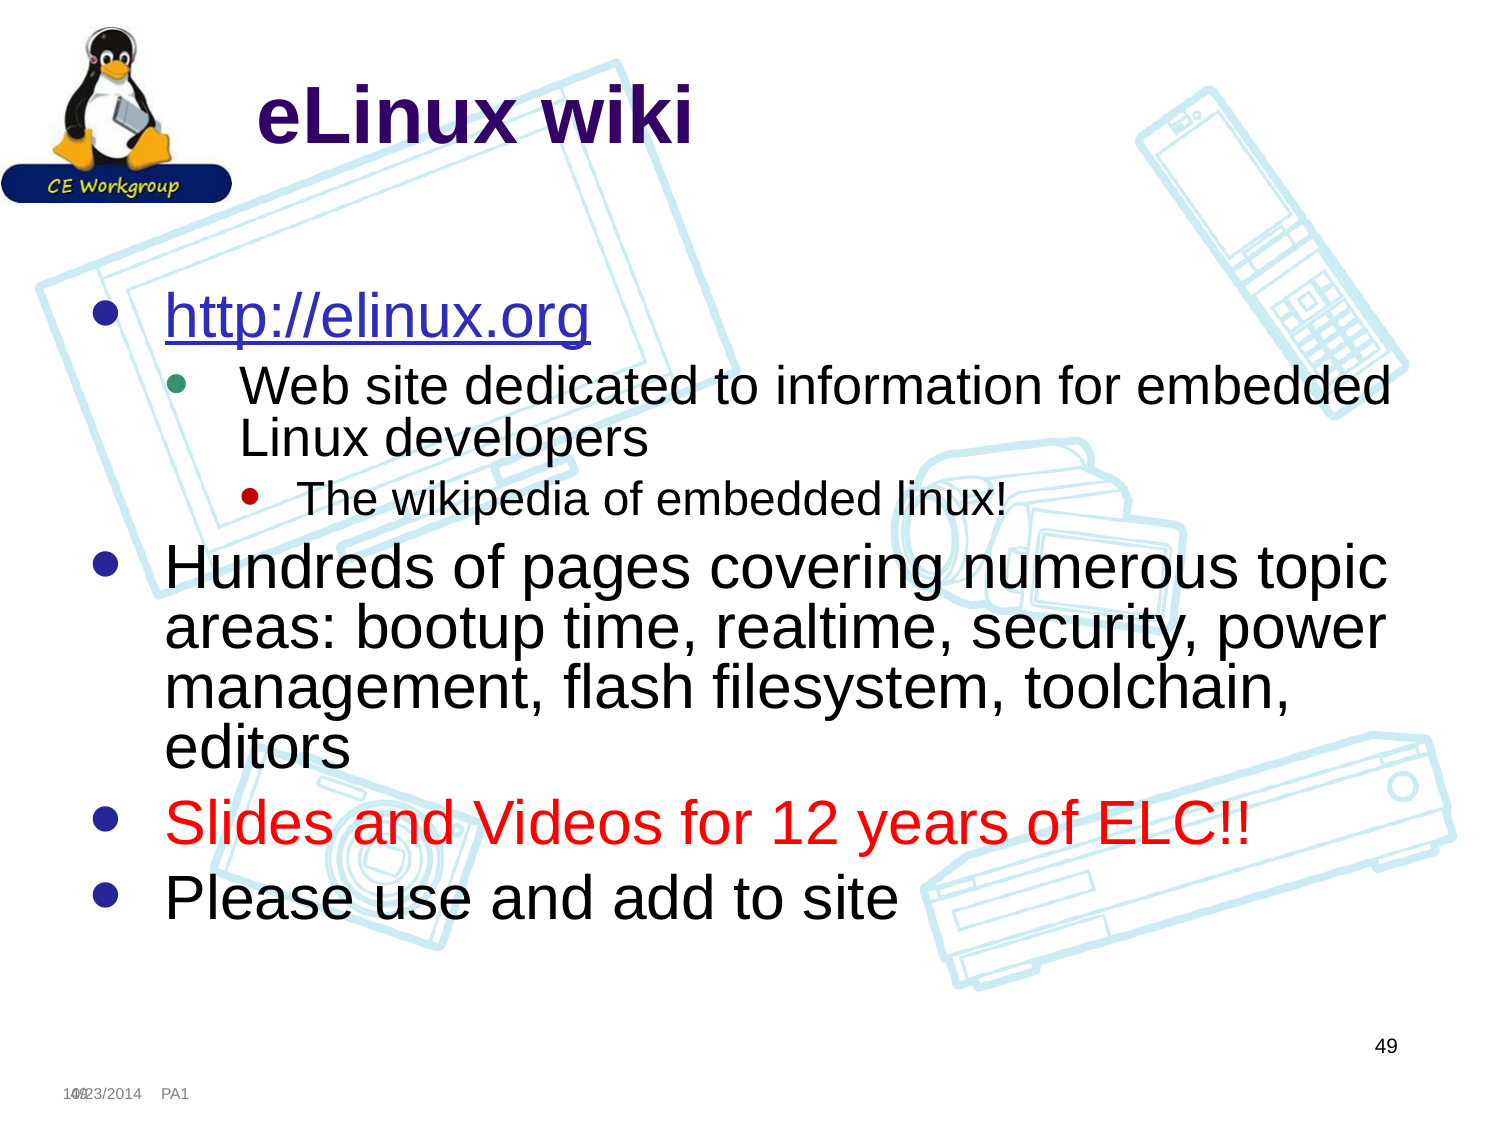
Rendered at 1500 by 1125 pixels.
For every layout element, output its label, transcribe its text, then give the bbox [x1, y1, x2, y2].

title eLinux wiki [242, 19, 1475, 227]
list http://elinux.org Web site dedicated to information for embedded Linux developers The wikipedia of embedded linux! Hundreds of pages covering numerous topic areas: bootup time, realtime, security, power management, flash filesystem, toolchain, editors Slides and Videos for 12 years of ELC!! Please use and add to site [75, 282, 1420, 1001]
picture [0, 0, 1500, 1063]
slide_number 49 [1074, 1025, 1413, 1088]
